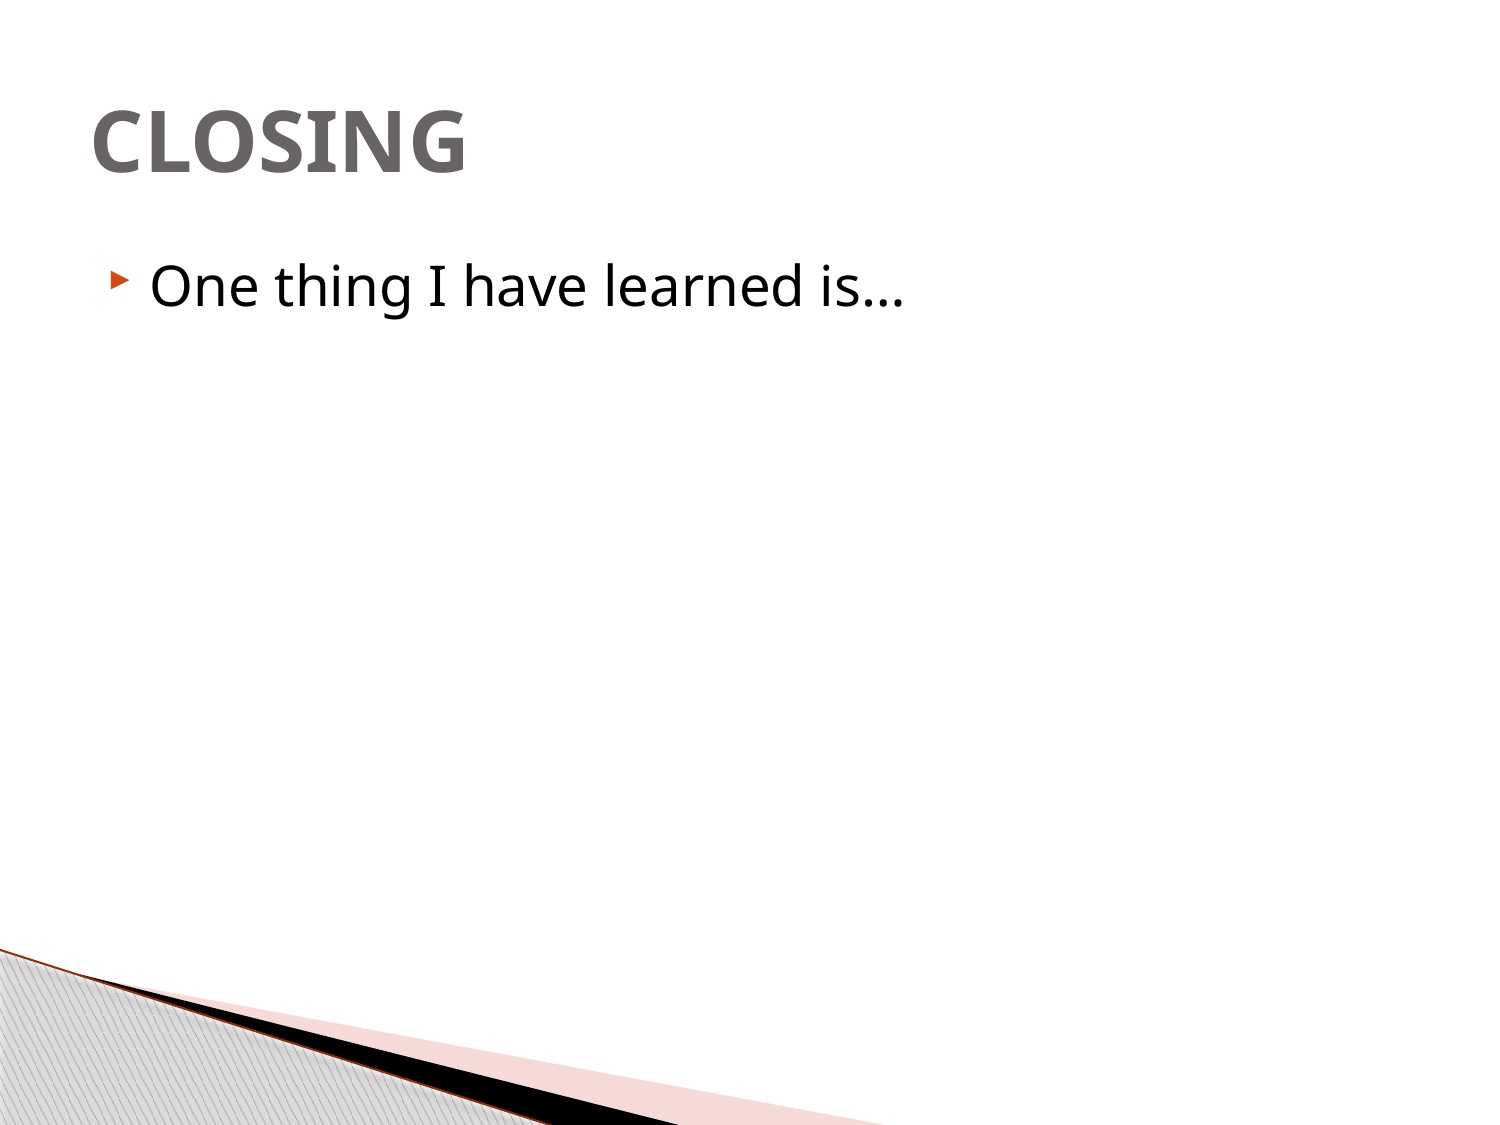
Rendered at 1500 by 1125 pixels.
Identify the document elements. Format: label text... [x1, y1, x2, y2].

title CLOSING [75, 45, 1425, 233]
list One thing I have learned is… [75, 243, 1425, 986]
